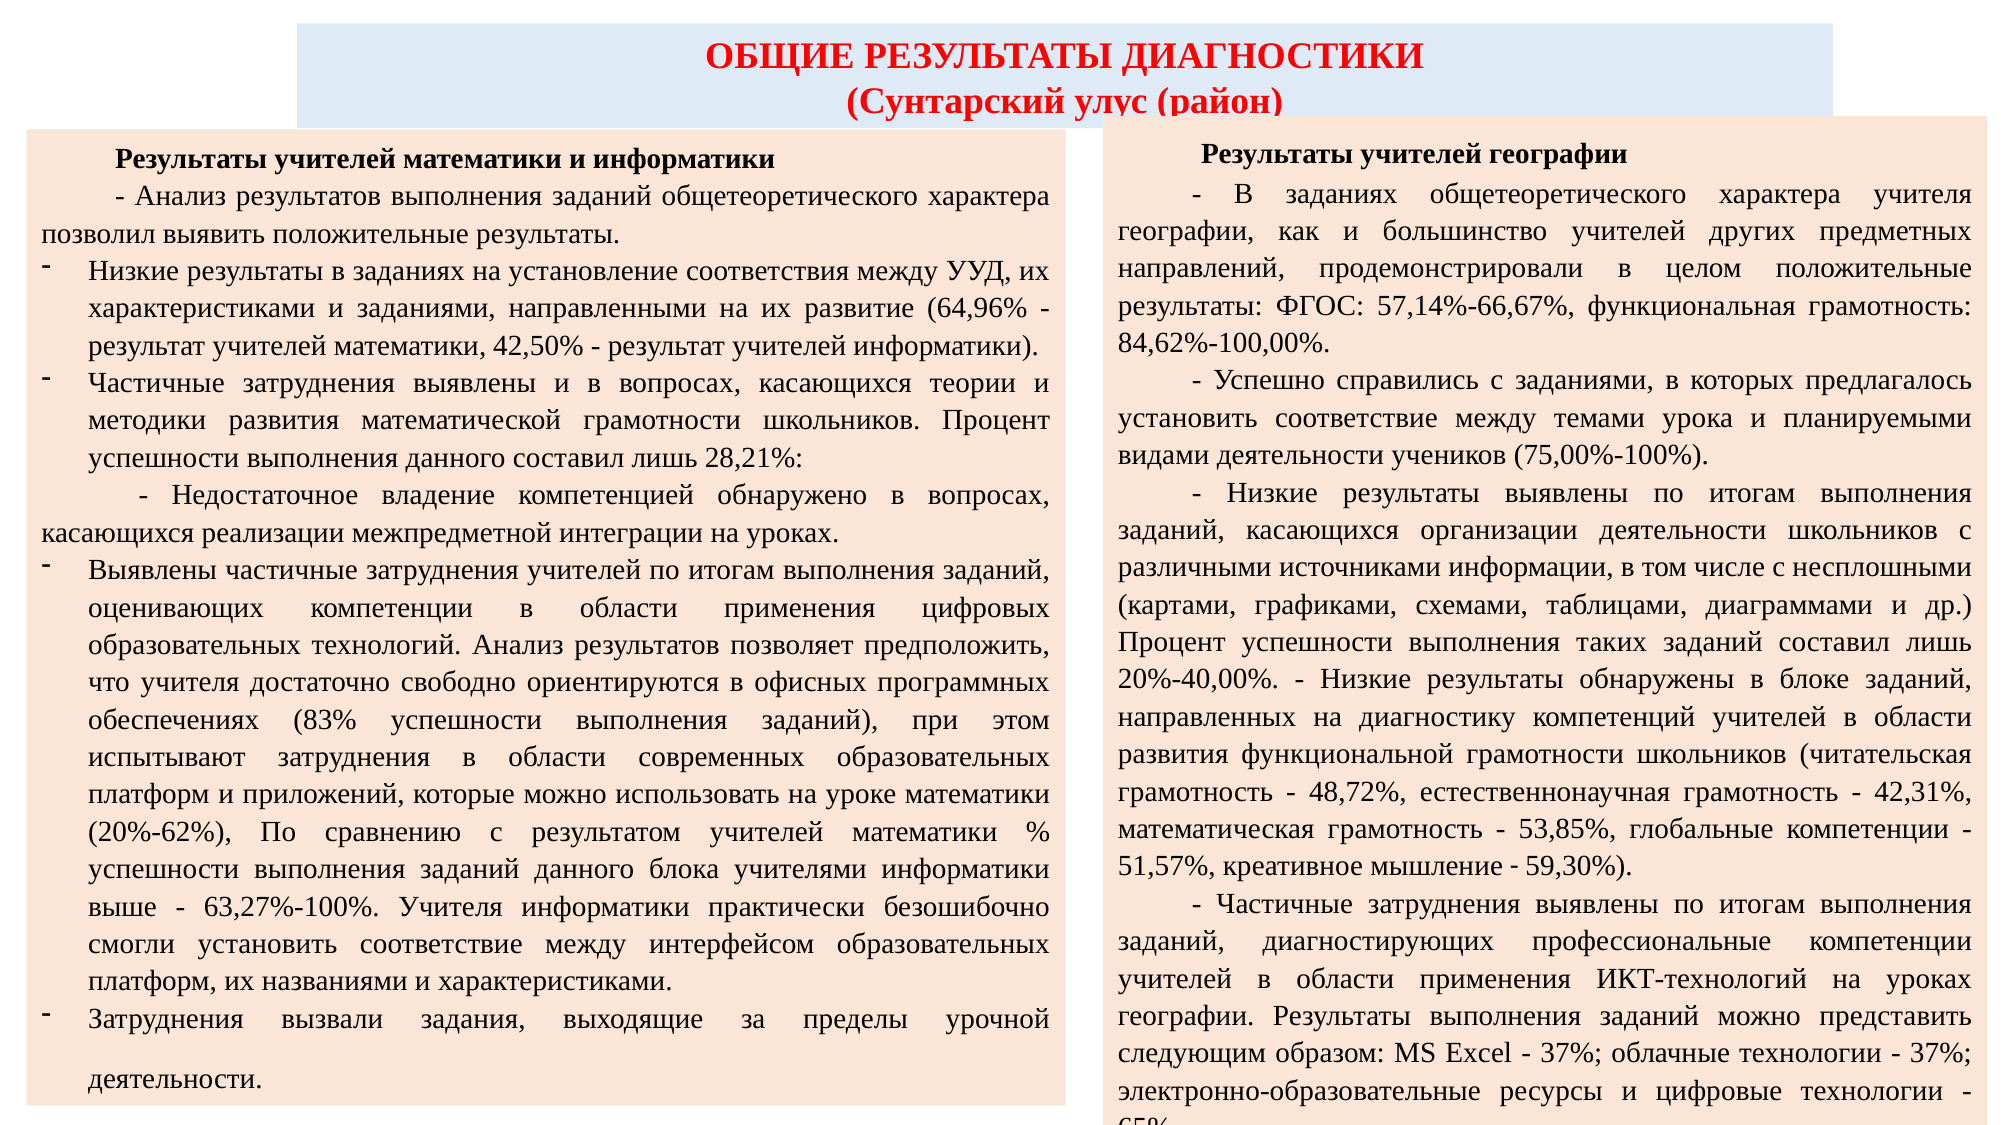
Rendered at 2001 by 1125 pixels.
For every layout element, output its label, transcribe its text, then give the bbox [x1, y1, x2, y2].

text_box Результаты учителей математики и информатики - Анализ результатов выполнения заданий общетеоретического характера позволил выявить положительные результаты. Низкие результаты в заданиях на установление соответствия между УУД, их характеристиками и заданиями, направленными на их развитие (64,96% - результат учителей математики, 42,50% - результат учителей информатики). Частичные затруднения выявлены и в вопросах, касающихся теории и методики развития математической грамотности школьников. Процент успешности выполнения данного составил лишь 28,21%: - Недостаточное владение компетенцией обнаружено в вопросах, касающихся реализации межпредметной интеграции на уроках. Выявлены частичные затруднения учителей по итогам выполнения заданий, оценивающих компетенции в области применения цифровых образовательных технологий. Анализ результатов позволяет предположить, что учителя достаточно свободно ориентируются в офисных программных обеспечениях (83% успешности выполнения заданий), при этом испытывают затруднения в области современных образовательных платформ и приложений, которые можно использовать на уроке математики (20%-62%), По сравнению с результатом учителей математики % успешности выполнения заданий данного блока учителями информатики выше - 63,27%-100%. Учителя информатики практически безошибочно смогли установить соответствие между интерфейсом образовательных платформ, их названиями и характеристиками. Затруднения вызвали задания, выходящие за пределы урочной деятельности. [26, 129, 1066, 1106]
text_box ОБЩИЕ РЕЗУЛЬТАТЫ ДИАГНОСТИКИ (Сунтарский улус (район) [296, 23, 1833, 129]
text_box Результаты учителей географии - В заданиях общетеоретического характера учителя географии, как и большинство учителей других предметных направлений, продемонстрировали в целом положительные результаты: ФГОС: 57,14%-66,67%, функциональная грамотность: 84,62%-100,00%. - Успешно справились с заданиями, в которых предлагалось установить соответствие между темами урока и планируемыми видами деятельности учеников (75,00%-100%). - Низкие результаты выявлены по итогам выполнения заданий, касающихся организации деятельности школьников с различными источниками информации, в том числе с несплошными (картами, графиками, схемами, таблицами, диаграммами и др.) Процент успешности выполнения таких заданий составил лишь 20%-40,00%. - Низкие результаты обнаружены в блоке заданий, направленных на диагностику компетенций учителей в области развития функциональной грамотности школьников (читательская грамотность - 48,72%, естественнонаучная грамотность - 42,31%, математическая грамотность - 53,85%, глобальные компетенции - 51,57%, креативное мышление - 59,30%). - Частичные затруднения выявлены по итогам выполнения заданий, диагностирующих профессиональные компетенции учителей в области применения ИКТ-технологий на уроках географии. Результаты выполнения заданий можно представить следующим образом: MS Excel - 37%; облачные технологии - 37%; электронно-образовательные ресурсы и цифровые технологии - 65%. [1103, 115, 1988, 1125]
